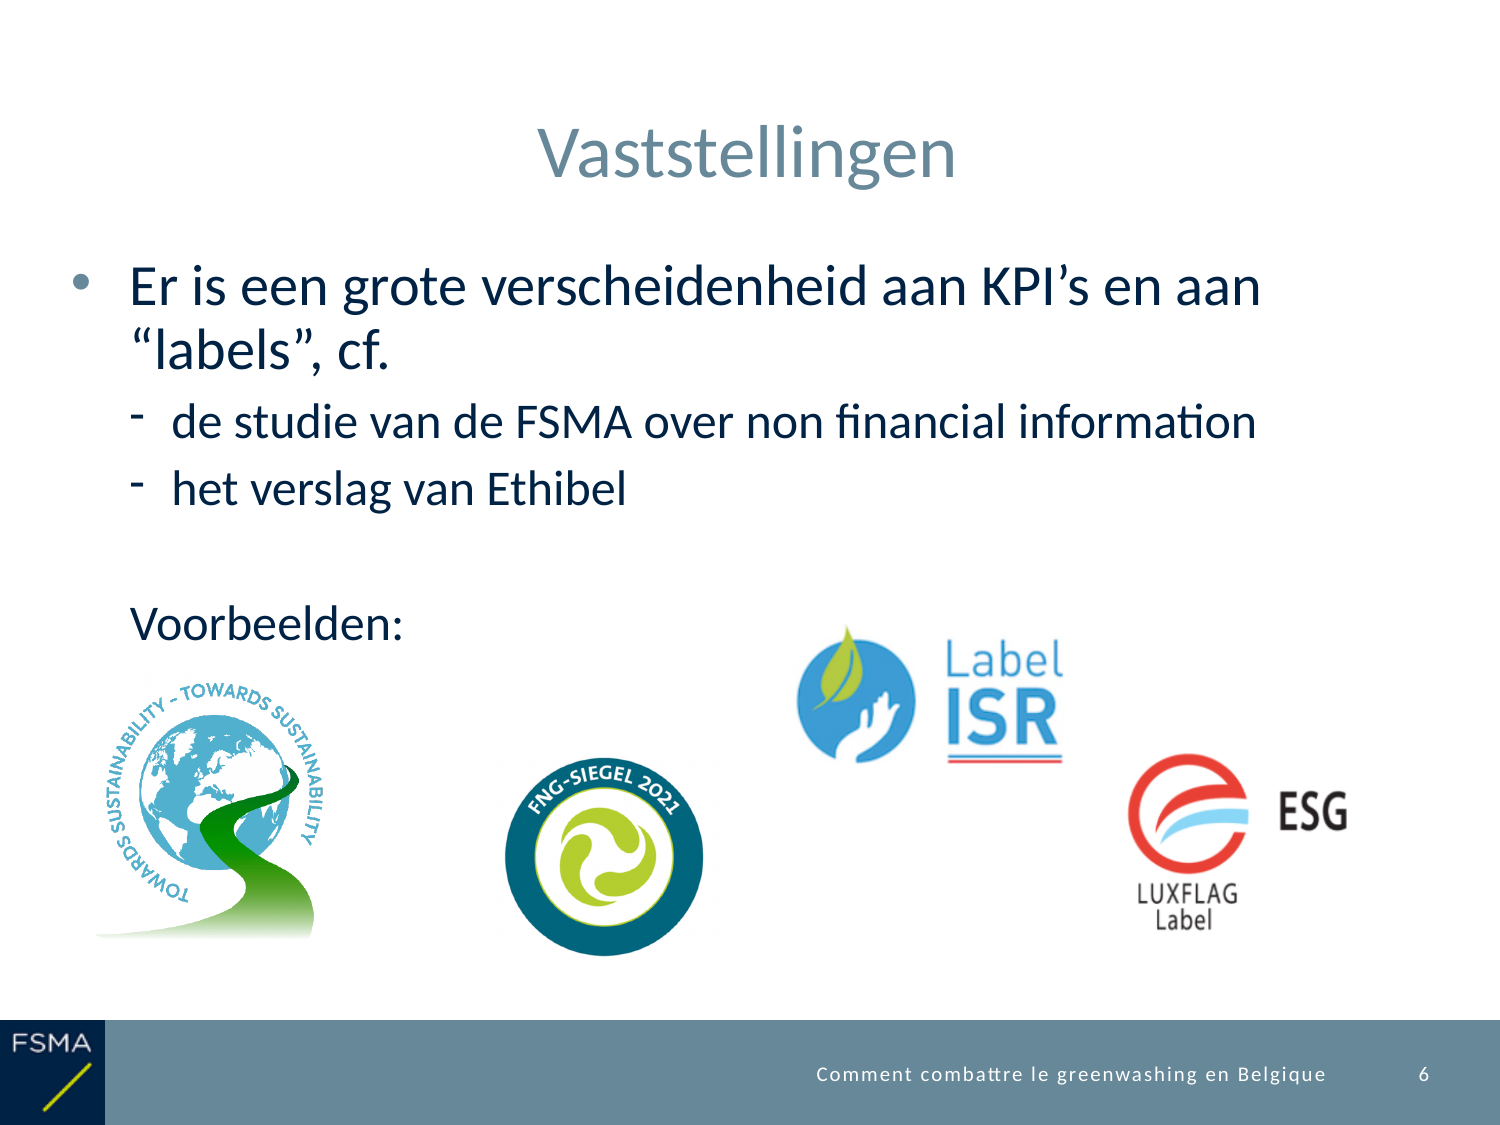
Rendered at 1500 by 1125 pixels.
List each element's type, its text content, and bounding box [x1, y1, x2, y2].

footer Comment combattre le greenwashing en Belgique [395, 1020, 1326, 1125]
picture [760, 595, 1090, 792]
picture [88, 665, 341, 947]
picture [0, 1020, 105, 1125]
title Vaststellingen [70, 30, 1425, 193]
picture [478, 749, 727, 961]
slide_number 6 [1355, 1020, 1430, 1125]
picture [1117, 737, 1354, 947]
list Er is een grote verscheidenheid aan KPI’s en aan “labels”, cf. de studie van de FSMA over non financial information het verslag van Ethibel Voorbeelden: [70, 252, 1425, 947]
